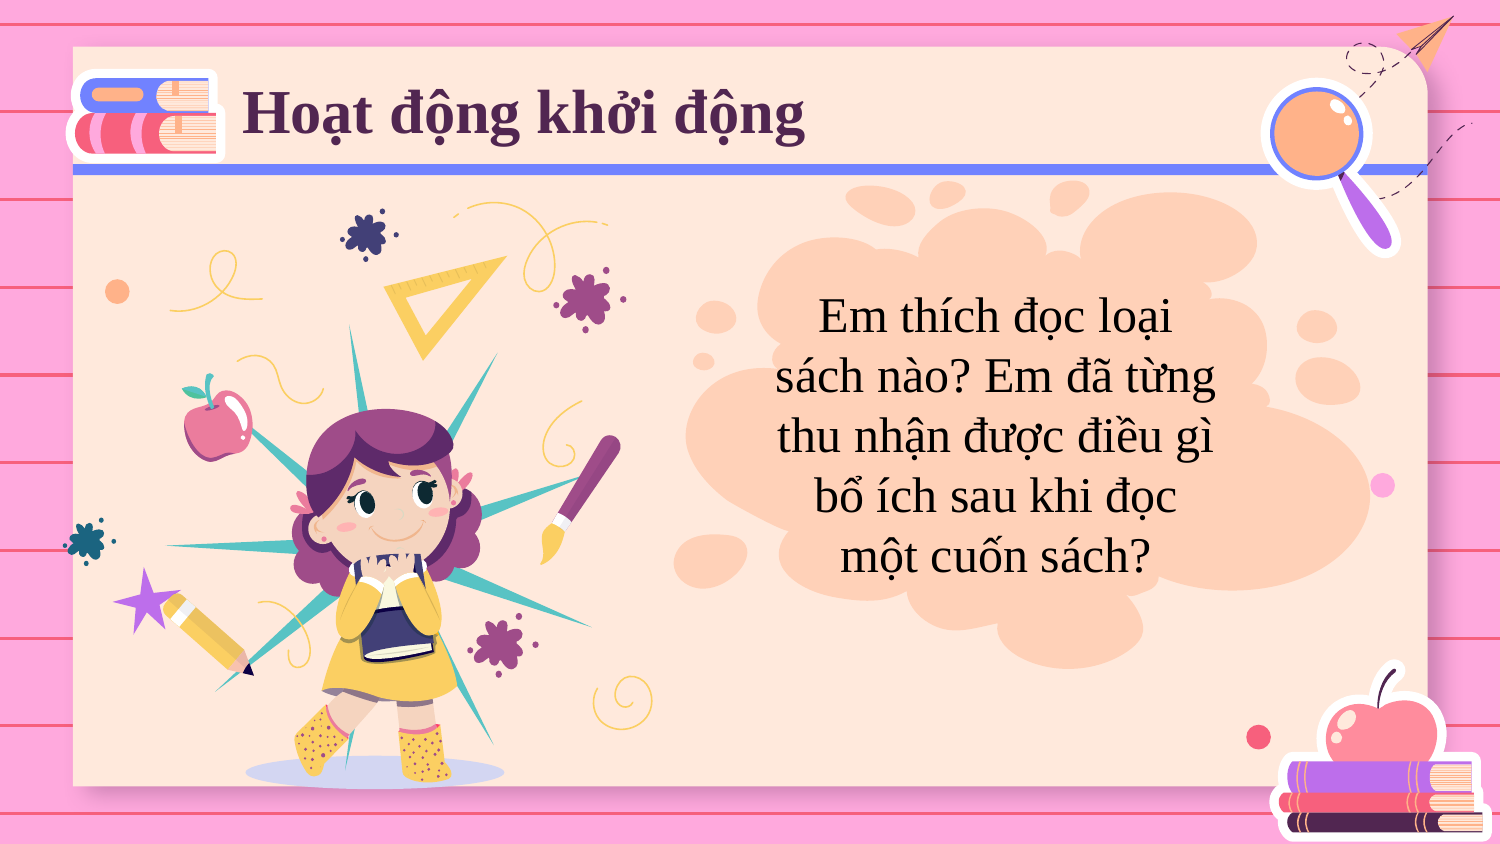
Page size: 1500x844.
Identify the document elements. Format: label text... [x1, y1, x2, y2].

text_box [1278, 668, 1483, 833]
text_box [671, 180, 1378, 670]
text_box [1246, 62, 1448, 265]
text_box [61, 200, 655, 790]
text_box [74, 77, 217, 154]
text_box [1330, 8, 1475, 205]
title Hoạt động khởi động [227, 61, 1246, 155]
